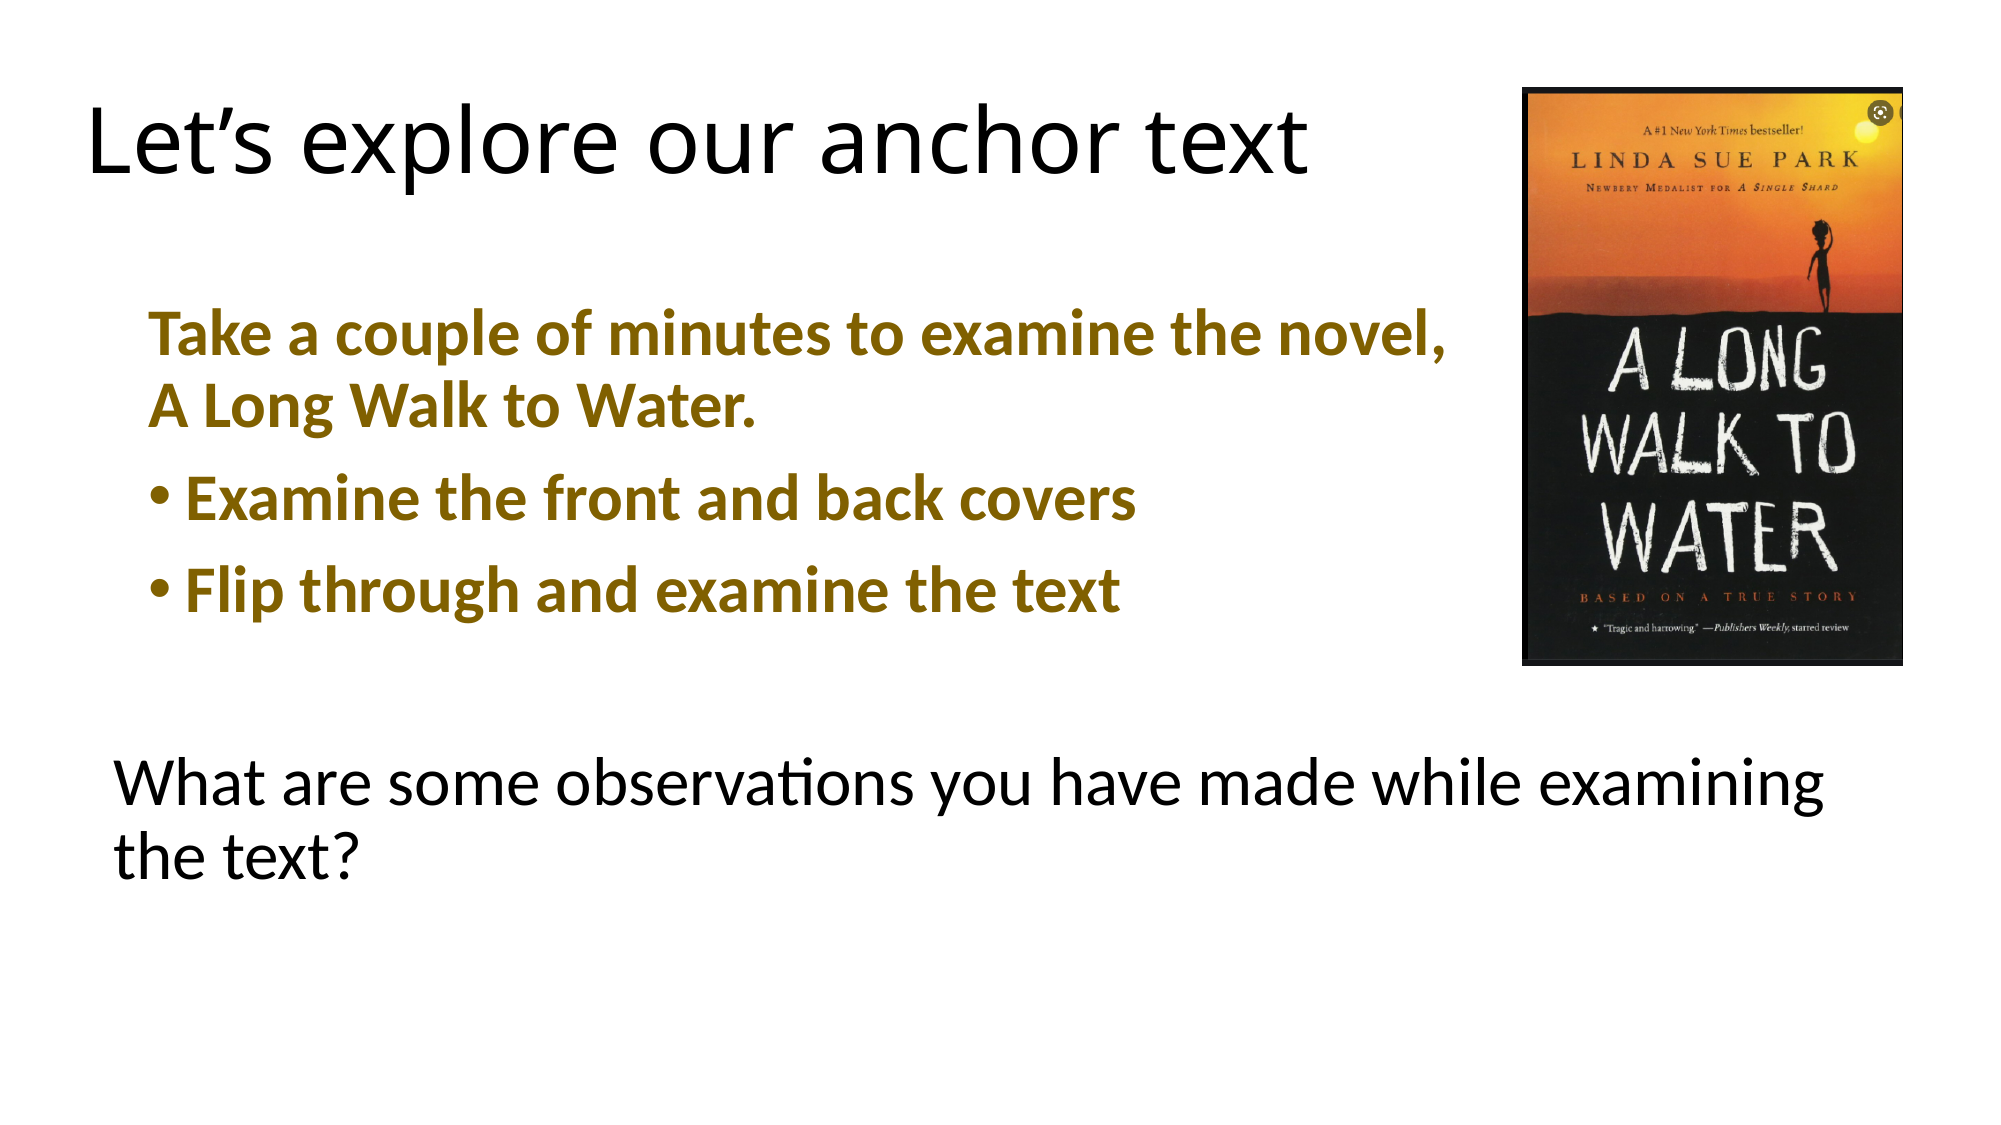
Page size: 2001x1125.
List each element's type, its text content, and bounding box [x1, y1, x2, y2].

list Take a couple of minutes to examine the novel, A Long Walk to Water. Examine the front and back covers Flip through and examine the text [133, 290, 1468, 738]
title Let’s explore our anchor text [69, 35, 1795, 254]
picture [1522, 87, 1903, 666]
list What are some observations you have made while examining the text? [98, 738, 1902, 903]
